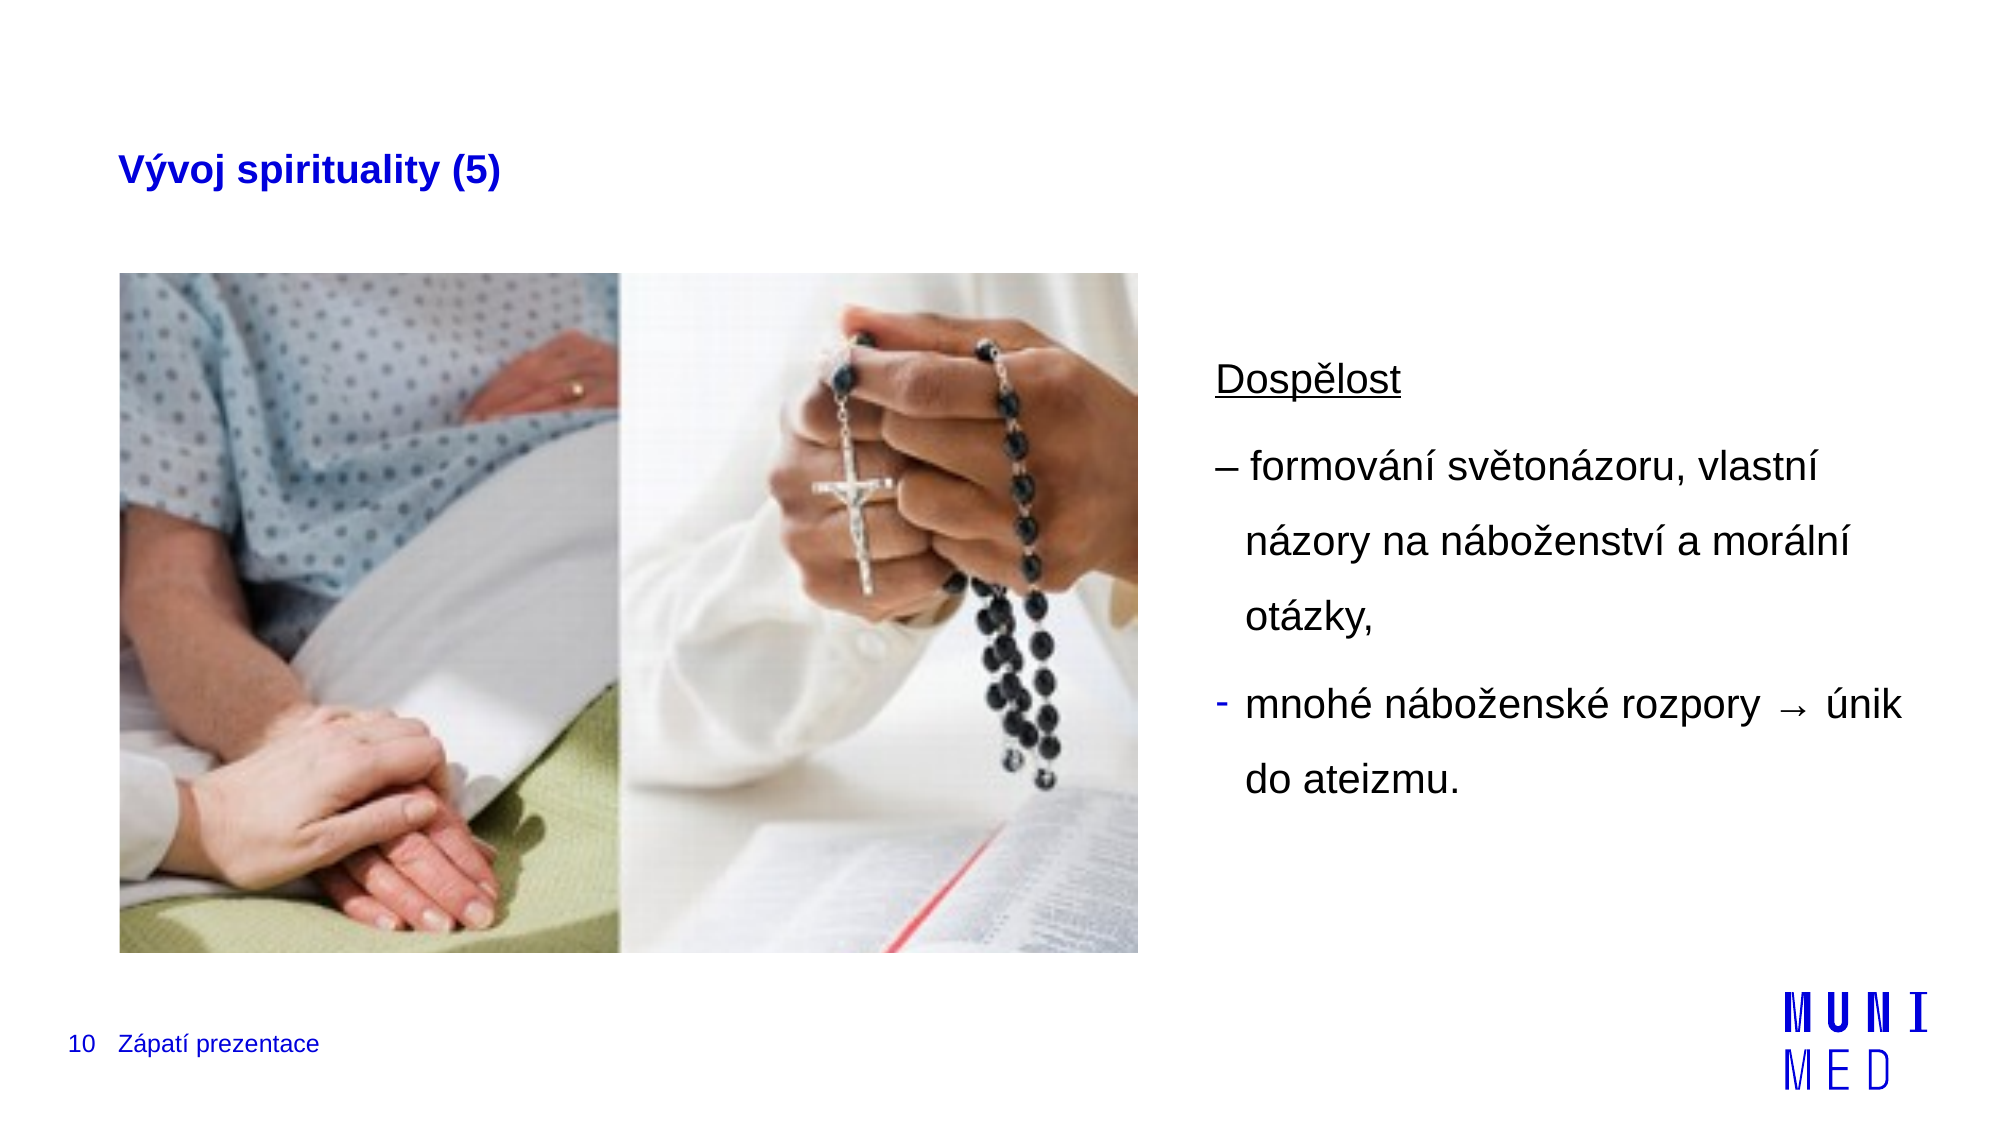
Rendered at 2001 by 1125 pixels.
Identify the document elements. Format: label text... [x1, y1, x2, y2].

footer Zápatí prezentace [118, 1021, 1418, 1063]
picture [119, 272, 1139, 953]
slide_number 10 [67, 1021, 110, 1063]
title Vývoj spirituality (5) [118, 118, 1883, 193]
list Dospělost – formování světonázoru, vlastní názory na náboženství a morální otázky, mnohé náboženské rozpory → únik do ateizmu. [1203, 326, 1932, 853]
